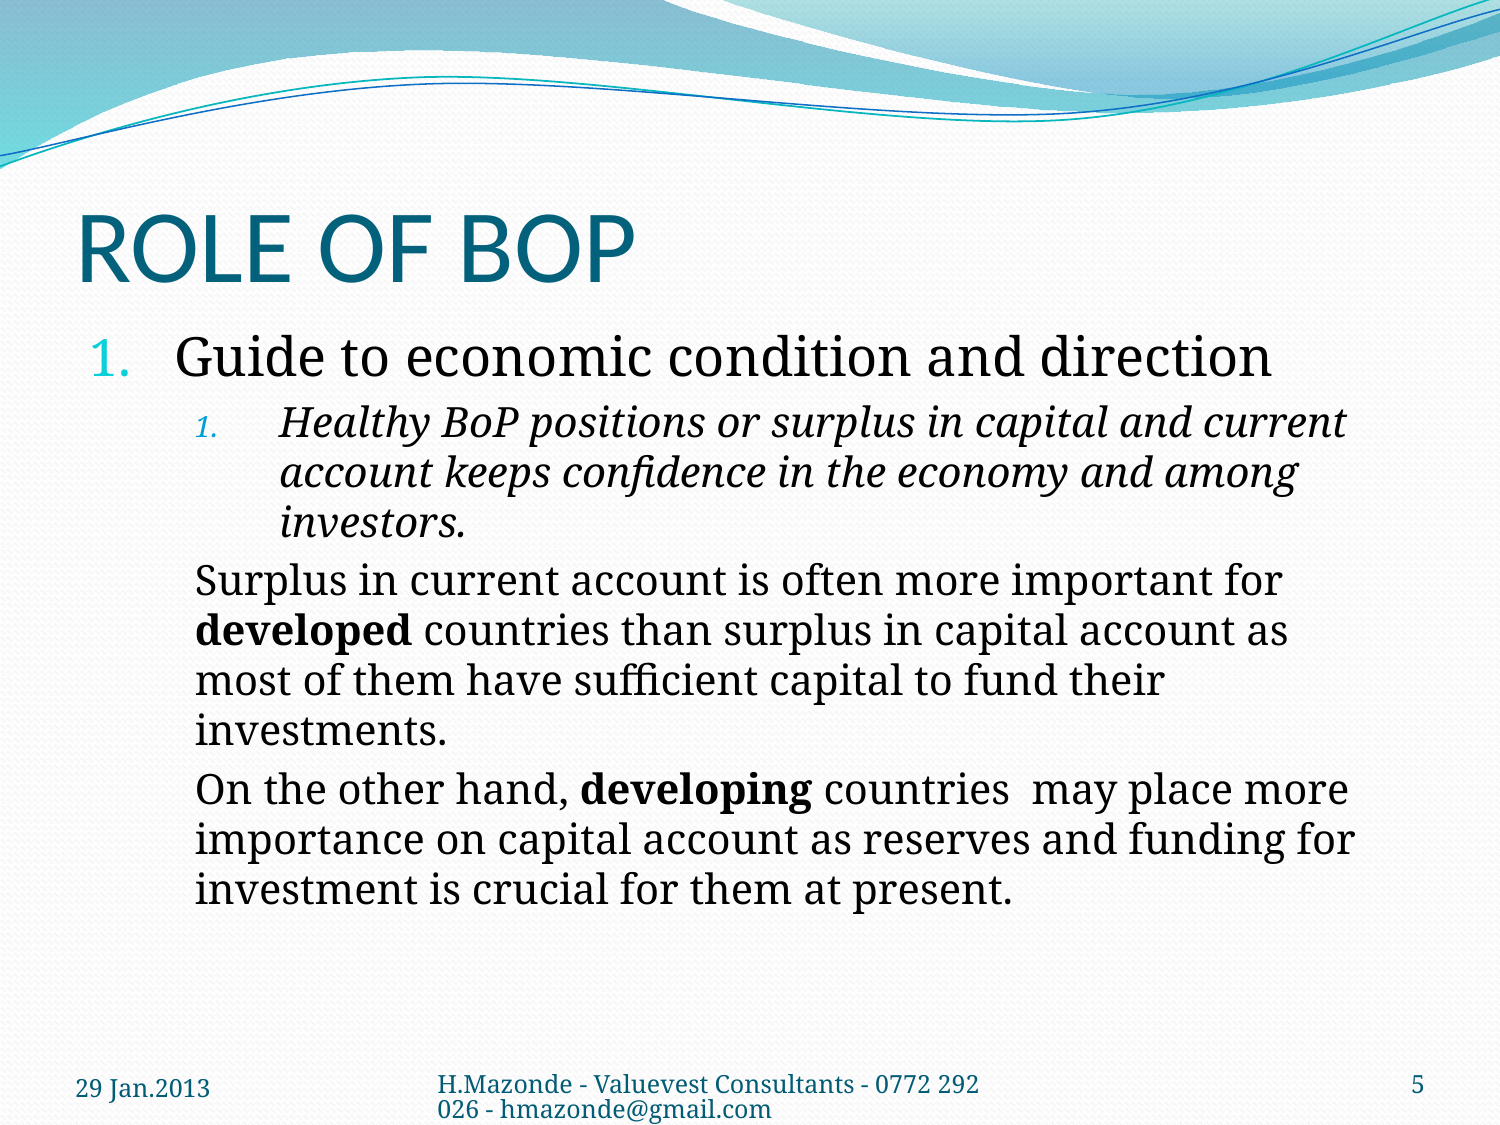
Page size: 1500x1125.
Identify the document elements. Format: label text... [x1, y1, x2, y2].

footer H.Mazonde - Valuevest Consultants - 0772 292 026 - hmazonde@gmail.com [437, 1042, 988, 1103]
list Guide to economic condition and direction Healthy BoP positions or surplus in capital and current account keeps confidence in the economy and among investors. Surplus in current account is often more important for developed countries than surplus in capital account as most of them have sufficient capital to fund their investments. On the other hand, developing countries may place more importance on capital account as reserves and funding for investment is crucial for them at present. [75, 314, 1400, 1043]
slide_number 5 [1299, 1042, 1425, 1103]
title ROLE OF BOP [75, 115, 1425, 303]
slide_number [75, 1042, 425, 1103]
